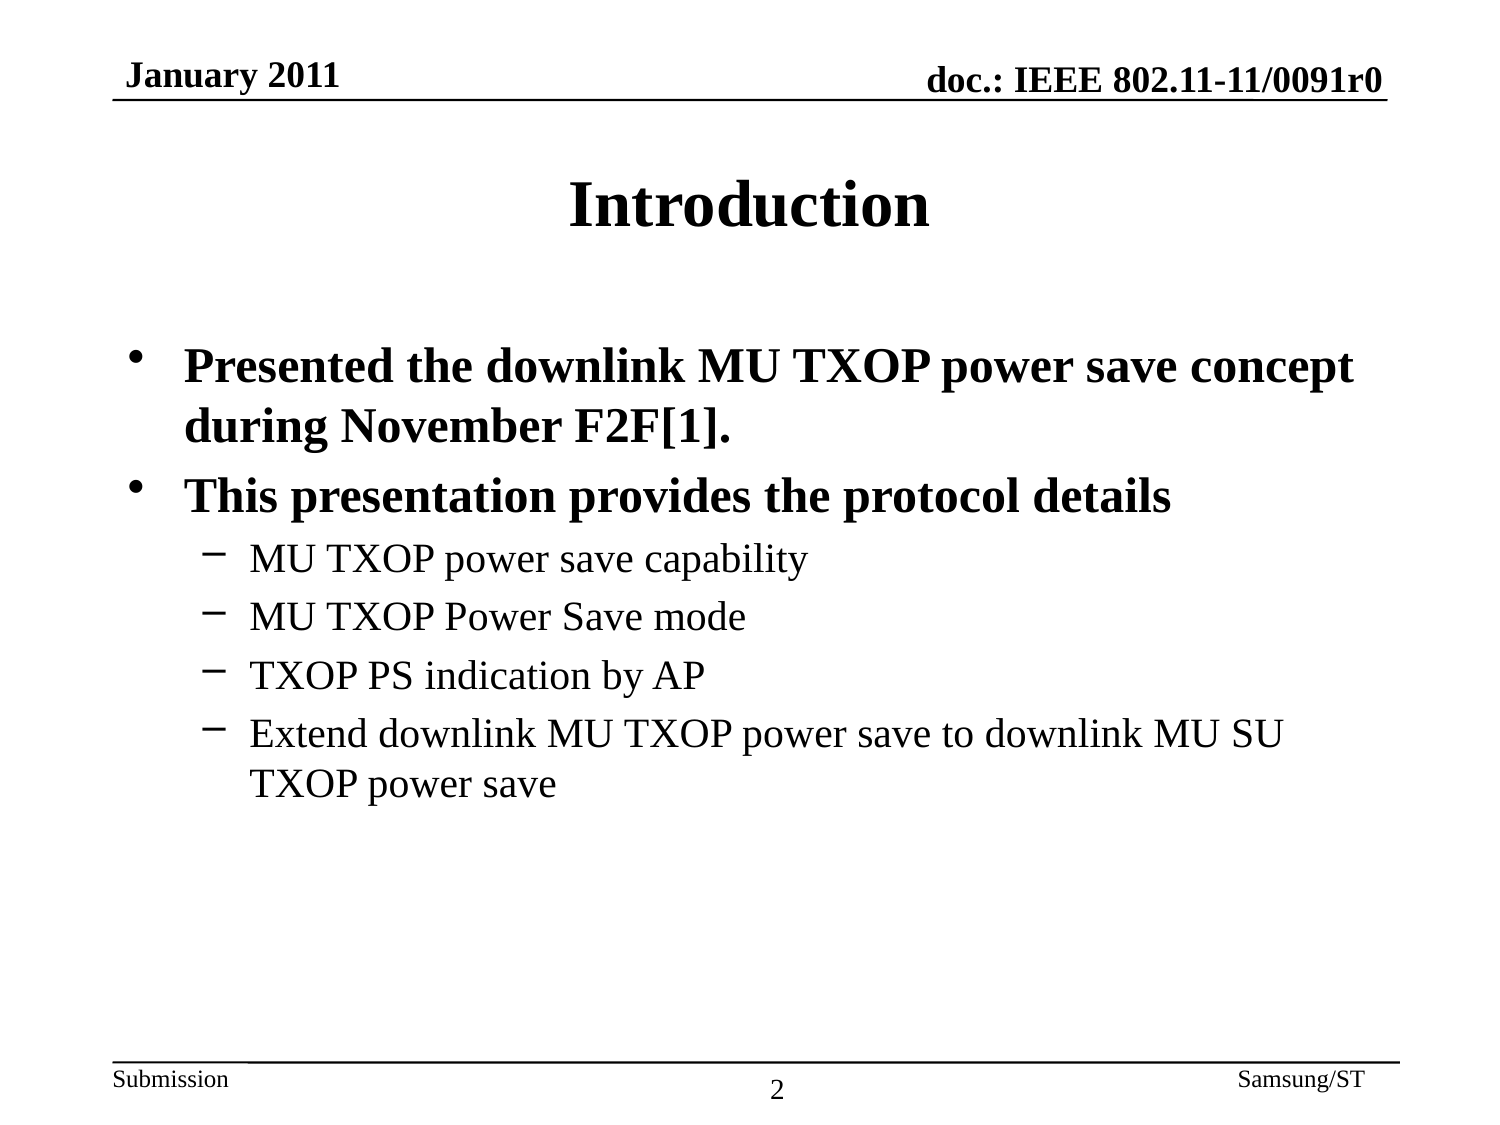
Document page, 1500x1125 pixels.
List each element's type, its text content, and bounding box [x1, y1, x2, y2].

slide_number 2 [687, 1062, 801, 1104]
list Presented the downlink MU TXOP power save concept during November F2F[1]. This presentation provides the protocol details MU TXOP power save capability MU TXOP Power Save mode TXOP PS indication by AP Extend downlink MU TXOP power save to downlink MU SU TXOP power save [112, 324, 1388, 1001]
title Introduction [112, 112, 1388, 288]
